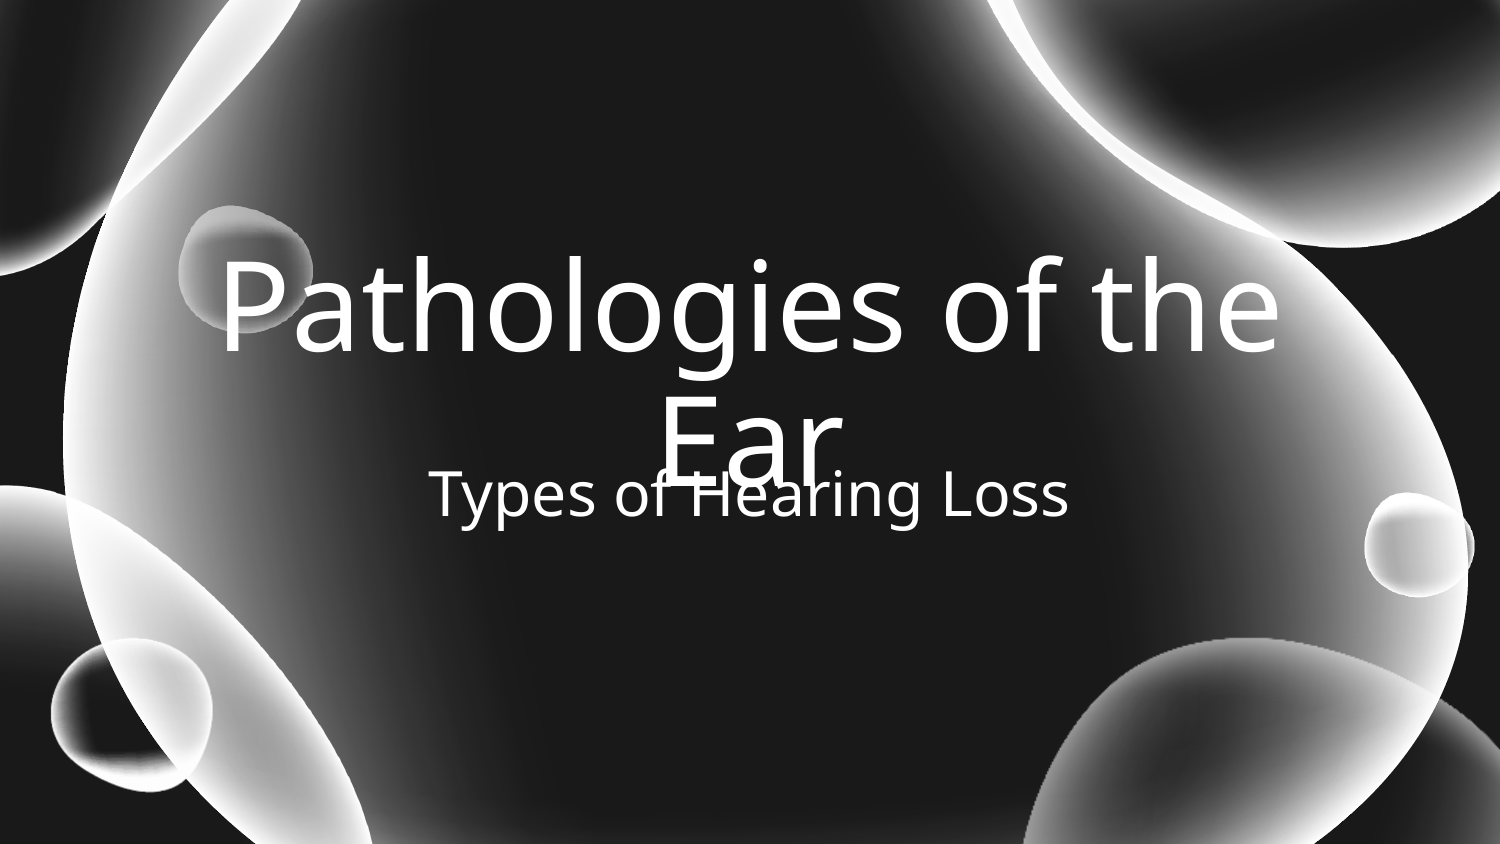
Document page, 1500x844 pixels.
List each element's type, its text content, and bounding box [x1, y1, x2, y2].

title Pathologies of the Ear [184, 250, 1316, 507]
subtitle Types of Hearing Loss [401, 441, 1099, 541]
picture [0, 0, 1500, 844]
